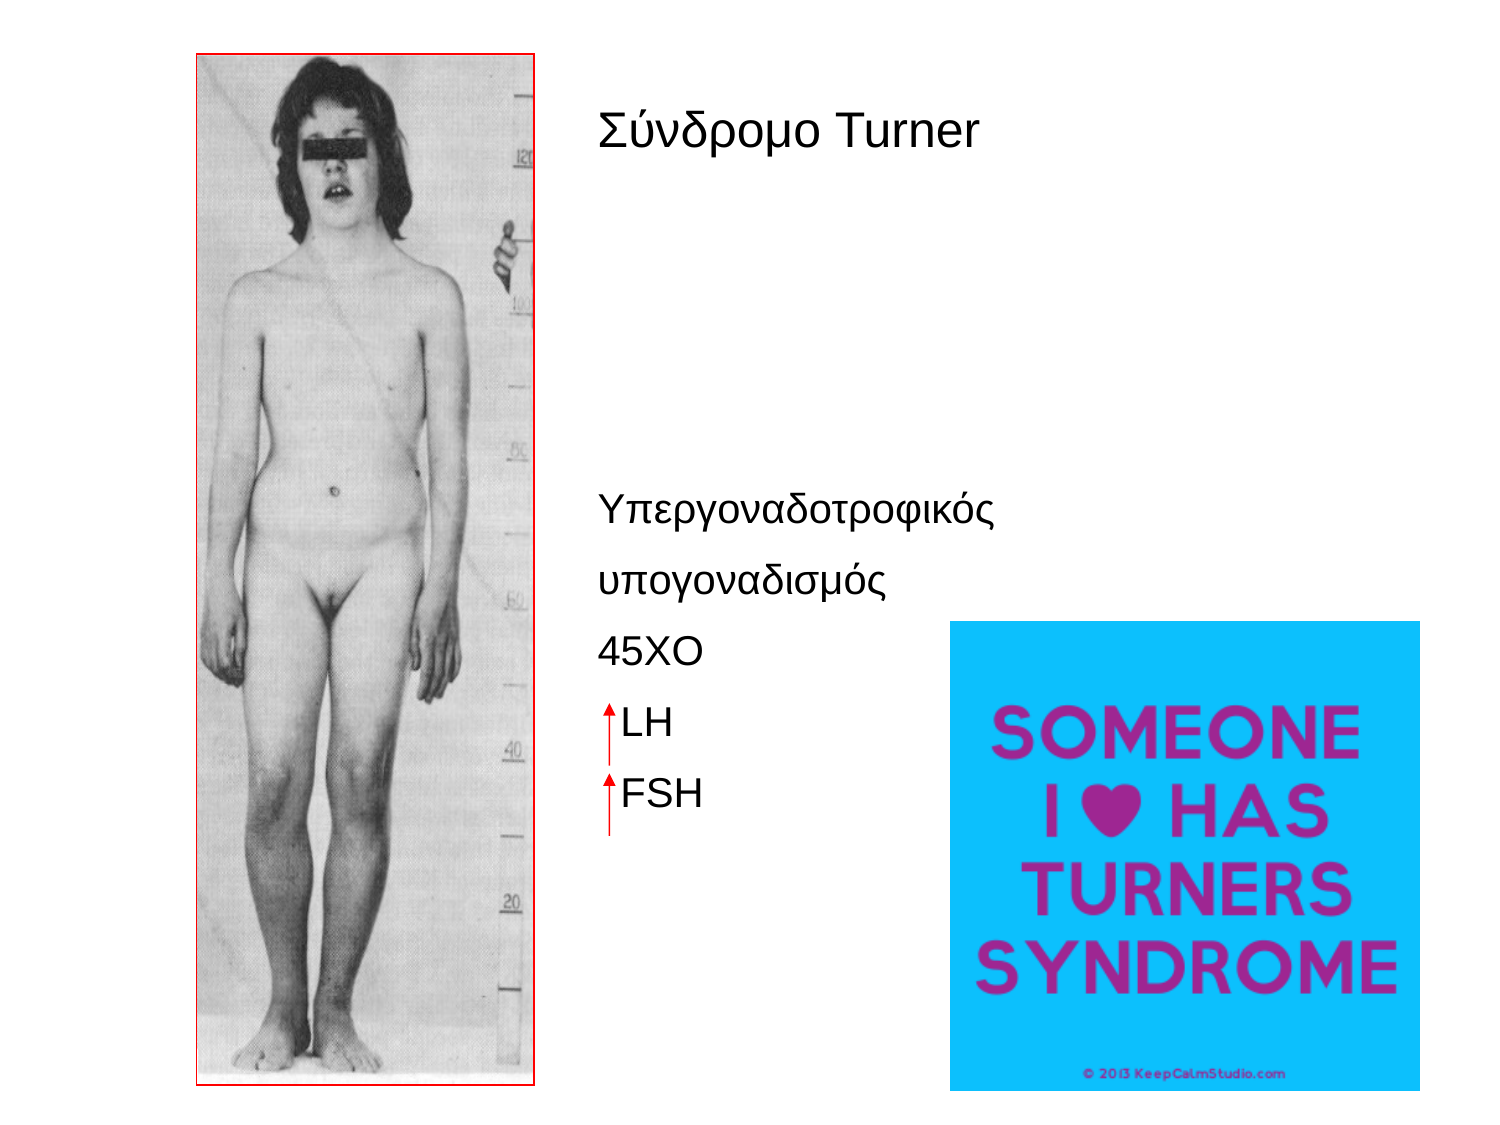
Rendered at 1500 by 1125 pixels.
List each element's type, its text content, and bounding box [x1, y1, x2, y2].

picture [1172, 784, 1216, 837]
picture [1171, 862, 1214, 915]
picture [1257, 1071, 1263, 1078]
picture [1082, 784, 1141, 838]
text_box Σύνδρομο Turner [582, 90, 1413, 165]
picture [1218, 1069, 1255, 1078]
picture [1021, 862, 1064, 915]
picture [1154, 1071, 1170, 1081]
picture [977, 940, 1018, 995]
text_box [603, 703, 616, 766]
picture [1222, 862, 1256, 915]
picture [1237, 941, 1292, 995]
picture [1041, 706, 1096, 760]
picture [1272, 706, 1316, 758]
picture [1223, 784, 1279, 837]
picture [1209, 706, 1264, 760]
picture [1265, 1071, 1285, 1078]
picture [1135, 1069, 1143, 1078]
picture [1324, 706, 1358, 758]
picture [1083, 1069, 1093, 1078]
picture [1105, 706, 1156, 758]
picture [1166, 706, 1200, 758]
picture [1047, 784, 1057, 837]
picture [1100, 1068, 1129, 1078]
picture [1310, 861, 1352, 916]
picture [1173, 1069, 1216, 1078]
picture [1086, 941, 1129, 993]
picture [1192, 941, 1231, 993]
picture [1125, 862, 1164, 915]
picture [1287, 783, 1328, 838]
picture [197, 54, 534, 1085]
picture [1071, 862, 1115, 915]
picture [1301, 941, 1352, 993]
picture [1266, 862, 1305, 915]
picture [1362, 941, 1396, 993]
picture [1025, 941, 1079, 993]
text_box [603, 773, 616, 836]
picture [1144, 1071, 1151, 1078]
picture [992, 705, 1034, 760]
picture [1138, 941, 1184, 993]
text_box Υπεργοναδοτροφικός υπογοναδισμός 45XO LH FSH [582, 474, 1245, 824]
